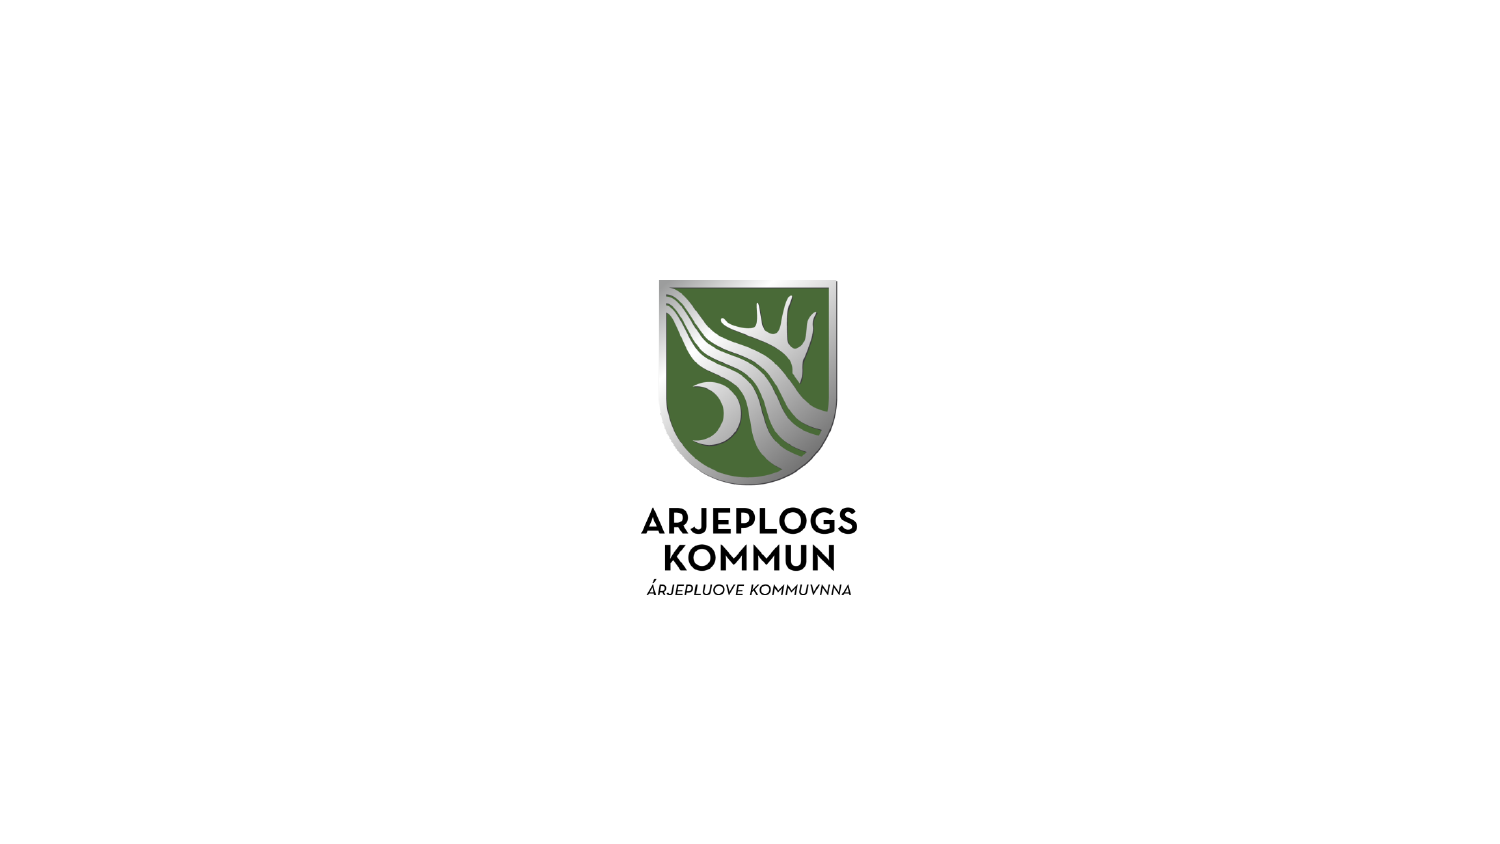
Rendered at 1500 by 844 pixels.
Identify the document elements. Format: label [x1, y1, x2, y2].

picture [641, 280, 857, 595]
